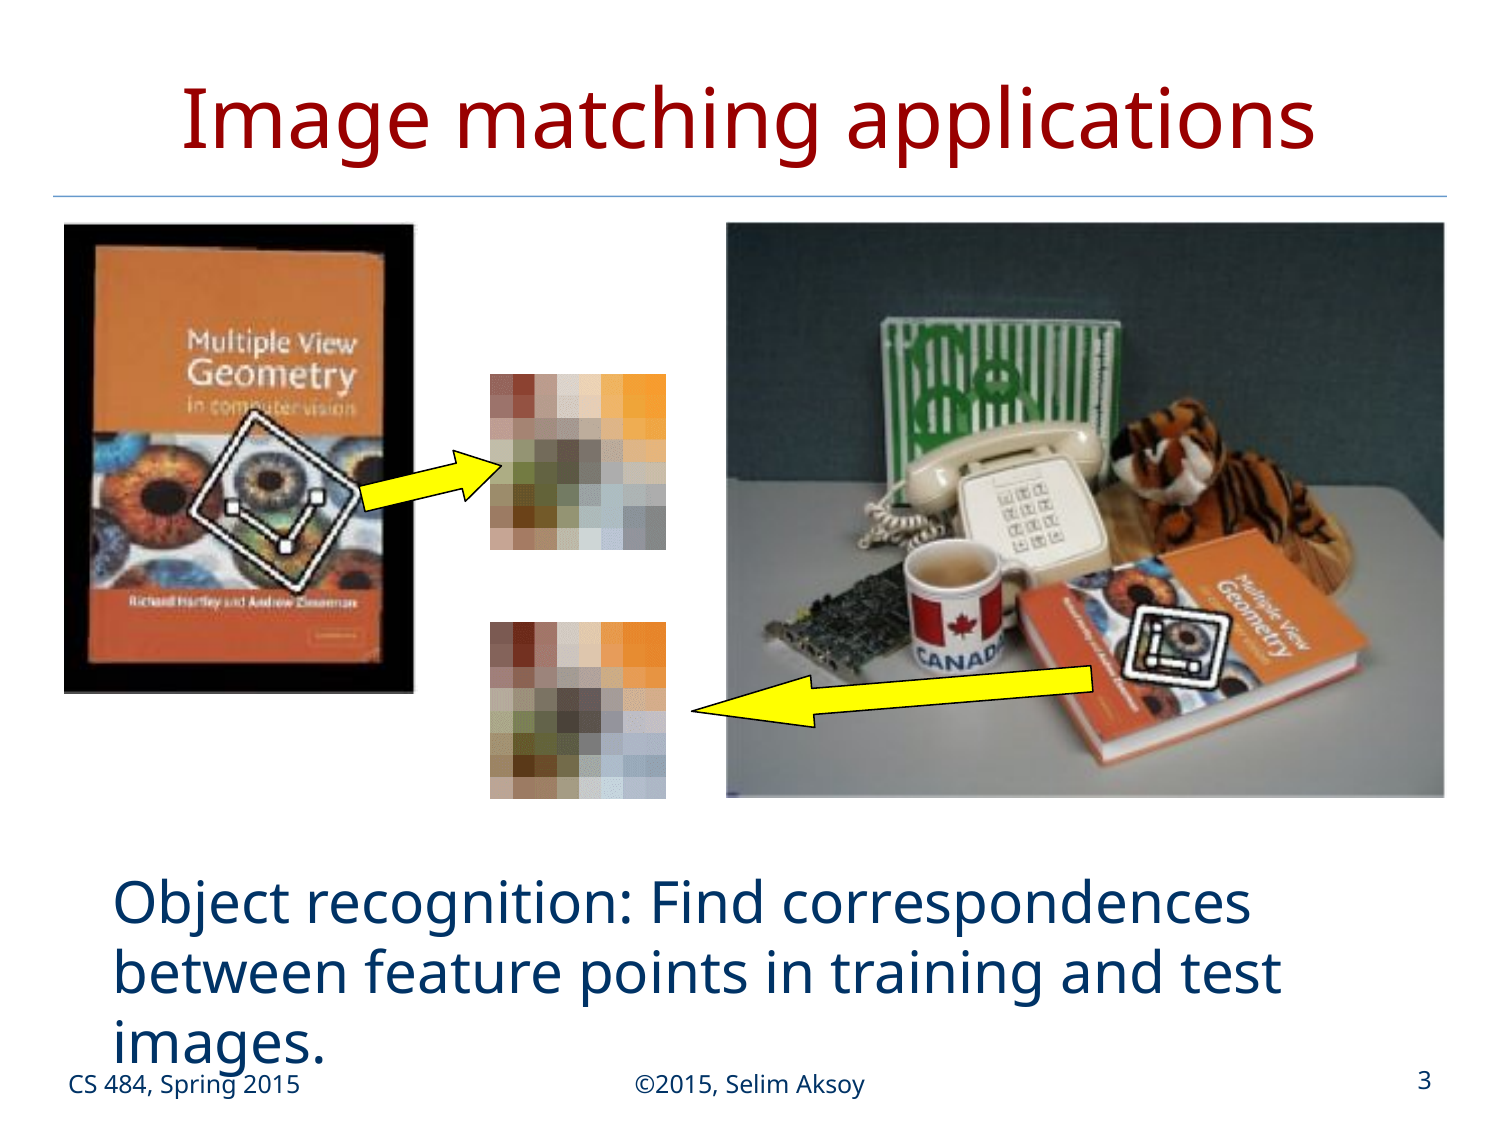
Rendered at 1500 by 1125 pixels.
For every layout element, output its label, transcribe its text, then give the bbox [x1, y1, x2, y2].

slide_number 3 [1134, 1052, 1448, 1107]
text_box [691, 702, 720, 715]
footer ©2015, Selim Aksoy [511, 1052, 988, 1107]
picture [489, 374, 666, 551]
text_box [422, 450, 484, 502]
slide_number CS 484, Spring 2015 [52, 1052, 366, 1107]
list Object recognition: Find correspondences between feature points in training and test images. [41, 858, 1459, 1012]
picture [64, 221, 418, 695]
picture [489, 622, 666, 799]
picture [725, 221, 1448, 799]
title Image matching applications [53, 31, 1447, 173]
